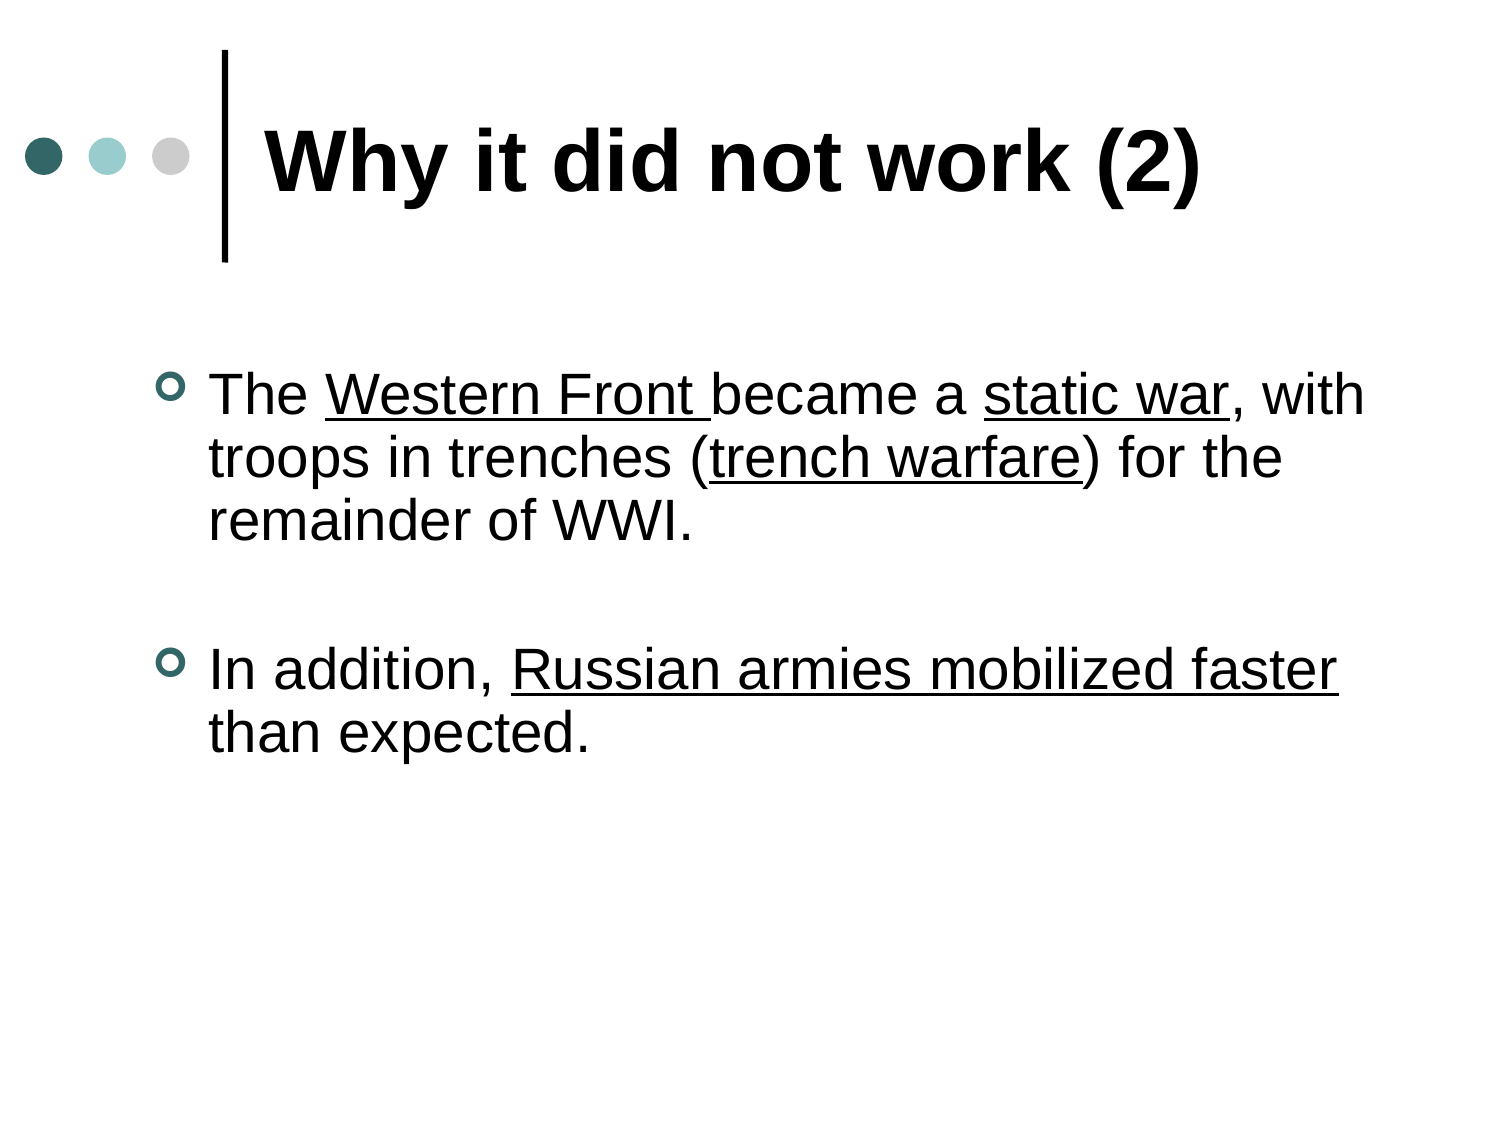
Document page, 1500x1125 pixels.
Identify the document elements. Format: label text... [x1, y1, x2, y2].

title Why it did not work (2) [249, 30, 1401, 274]
list The Western Front became a static war, with troops in trenches (trench warfare) for the remainder of WWI. In addition, Russian armies mobilized faster than expected. [137, 274, 1401, 1088]
